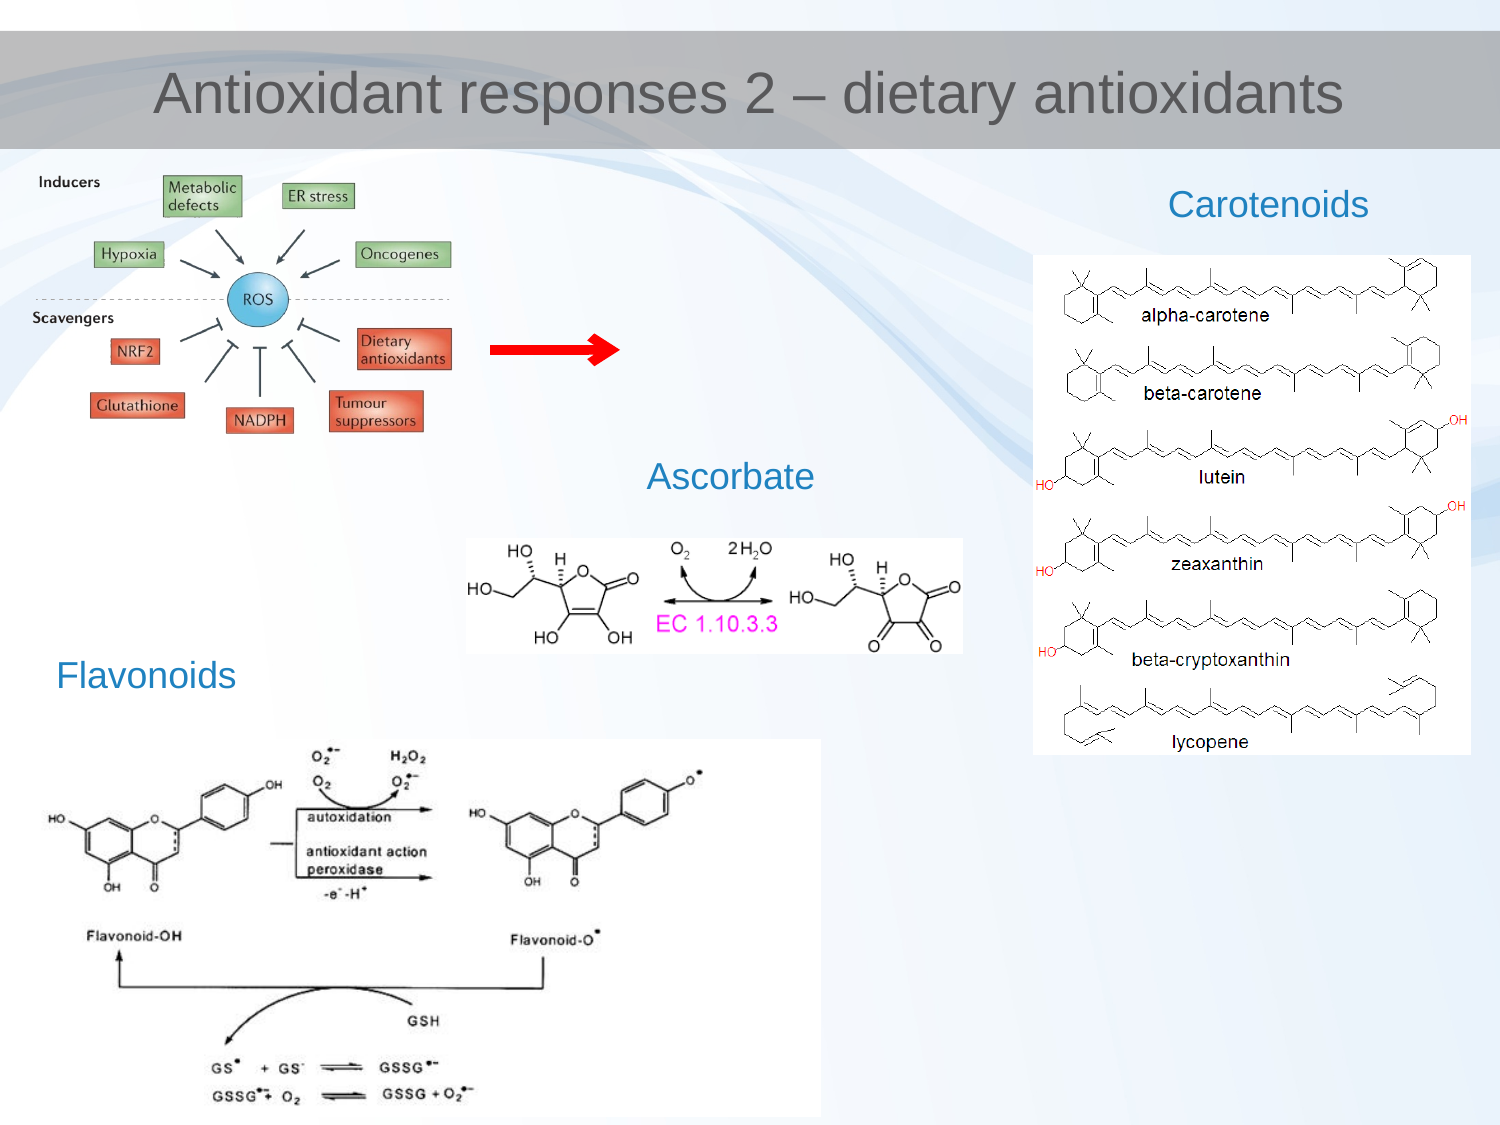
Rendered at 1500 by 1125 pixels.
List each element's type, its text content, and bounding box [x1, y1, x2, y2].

picture [0, 149, 1500, 1125]
text_box Ascorbate [631, 444, 877, 505]
text_box Flavonoids [41, 643, 287, 704]
text_box Antioxidant responses 2 – dietary antioxidants [0, 30, 1500, 149]
text_box Carotenoids [1153, 172, 1385, 233]
picture [0, 0, 1500, 30]
